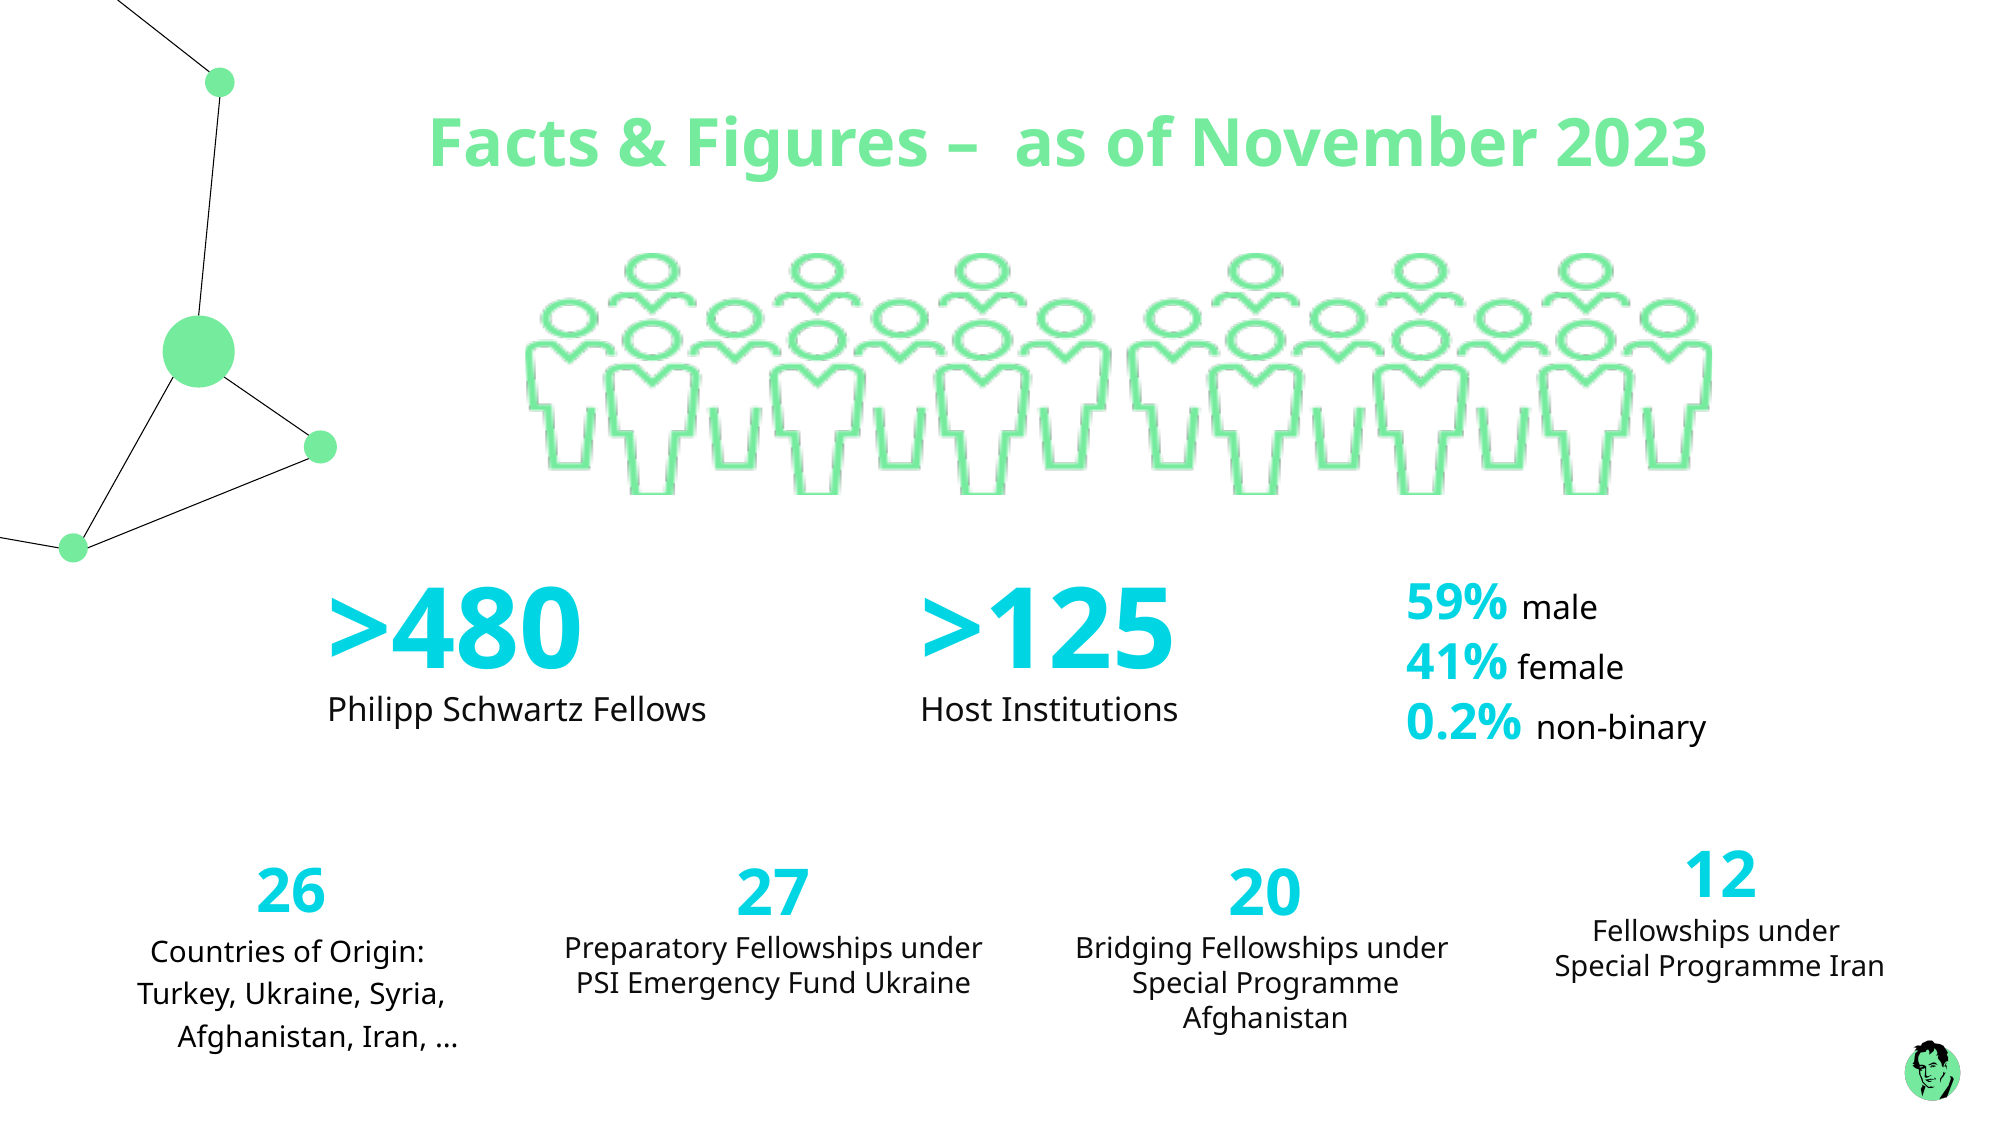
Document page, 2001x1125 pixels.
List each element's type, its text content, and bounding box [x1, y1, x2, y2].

picture [525, 253, 1713, 495]
text_box >125 Host Institutions [905, 563, 1218, 835]
text_box 20 Bridging Fellowships under Special Programme Afghanistan [1038, 852, 1493, 1067]
text_box 59% male 41% female 0.2% non-binary [1391, 562, 1876, 758]
text_box 26 Countries of Origin: Turkey, Ukraine, Syria, Afghanistan, Iran, … [70, 851, 513, 1061]
text_box 12 Fellowships under Special Programme Iran [1492, 834, 1948, 1049]
text_box 27 Preparatory Fellowships under PSI Emergency Fund Ukraine [524, 851, 1023, 1067]
title Facts & Figures – as of November 2023 [412, 36, 1850, 254]
picture [1889, 1027, 1976, 1114]
text_box >480 Philipp Schwartz Fellows [311, 563, 864, 835]
